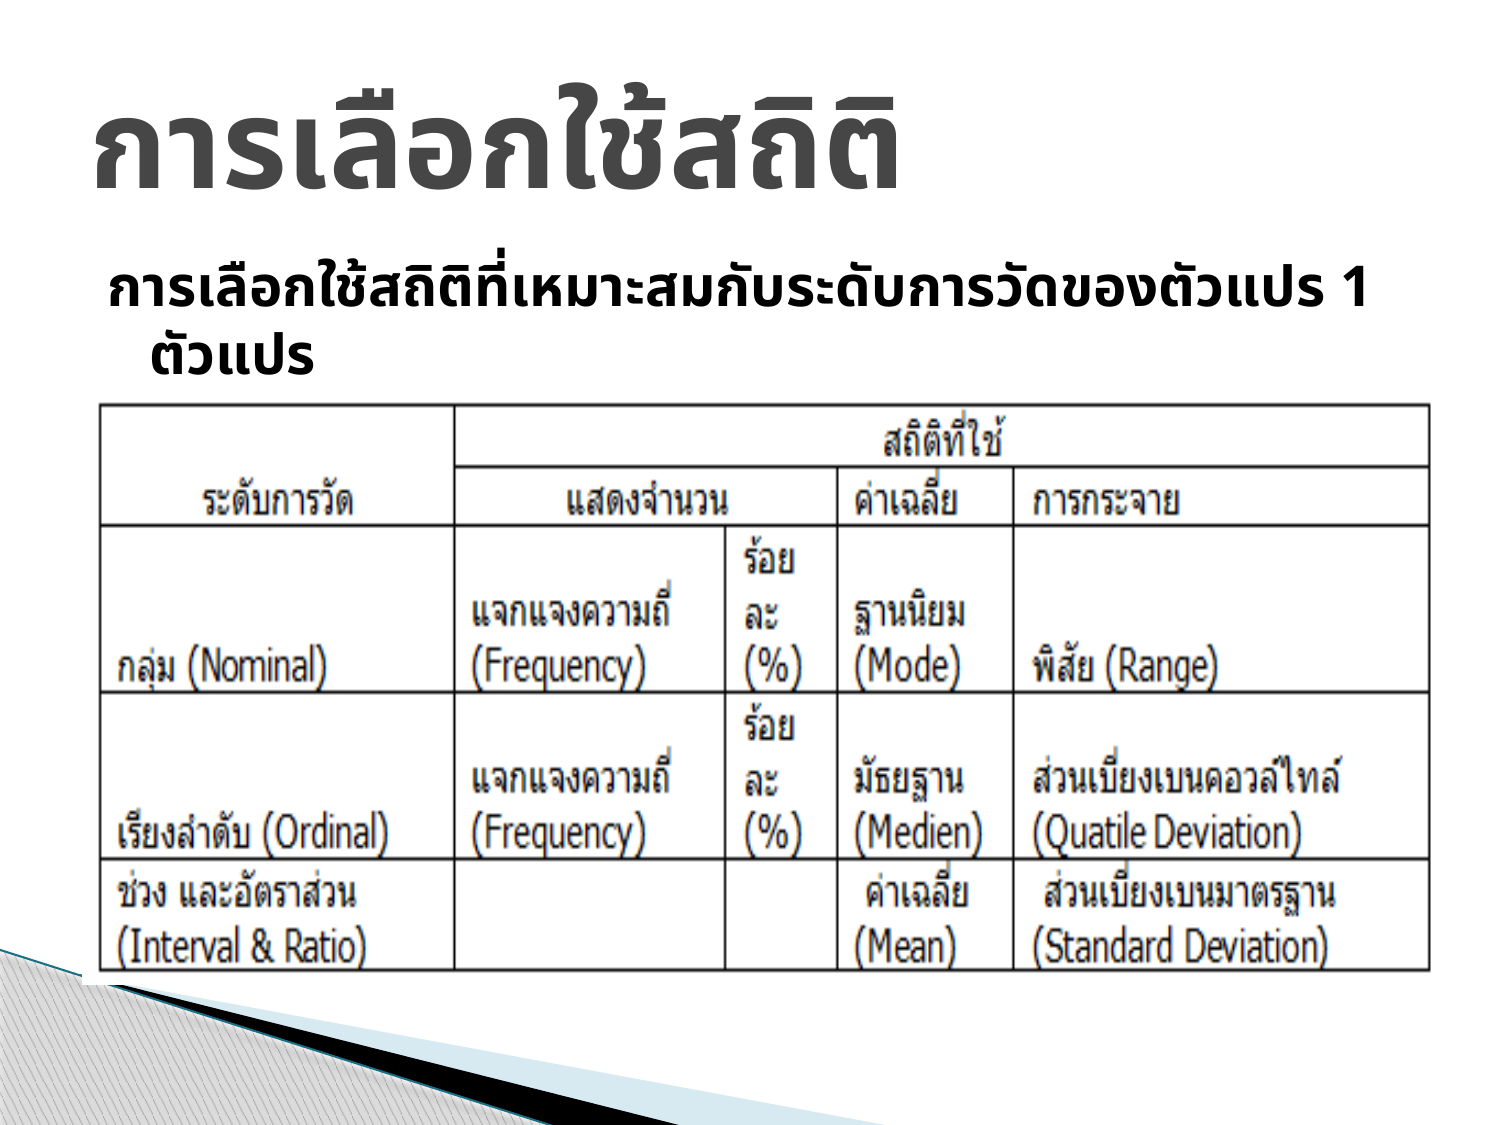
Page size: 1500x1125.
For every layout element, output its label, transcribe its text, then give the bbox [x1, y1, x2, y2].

picture [81, 386, 1442, 985]
title การเลือกใช้สถิติ [75, 45, 1425, 233]
list การเลือกใช้สถิติที่เหมาะสมกับระดับการวัดของตัวแปร 1 ตัวแปร [75, 243, 1425, 394]
